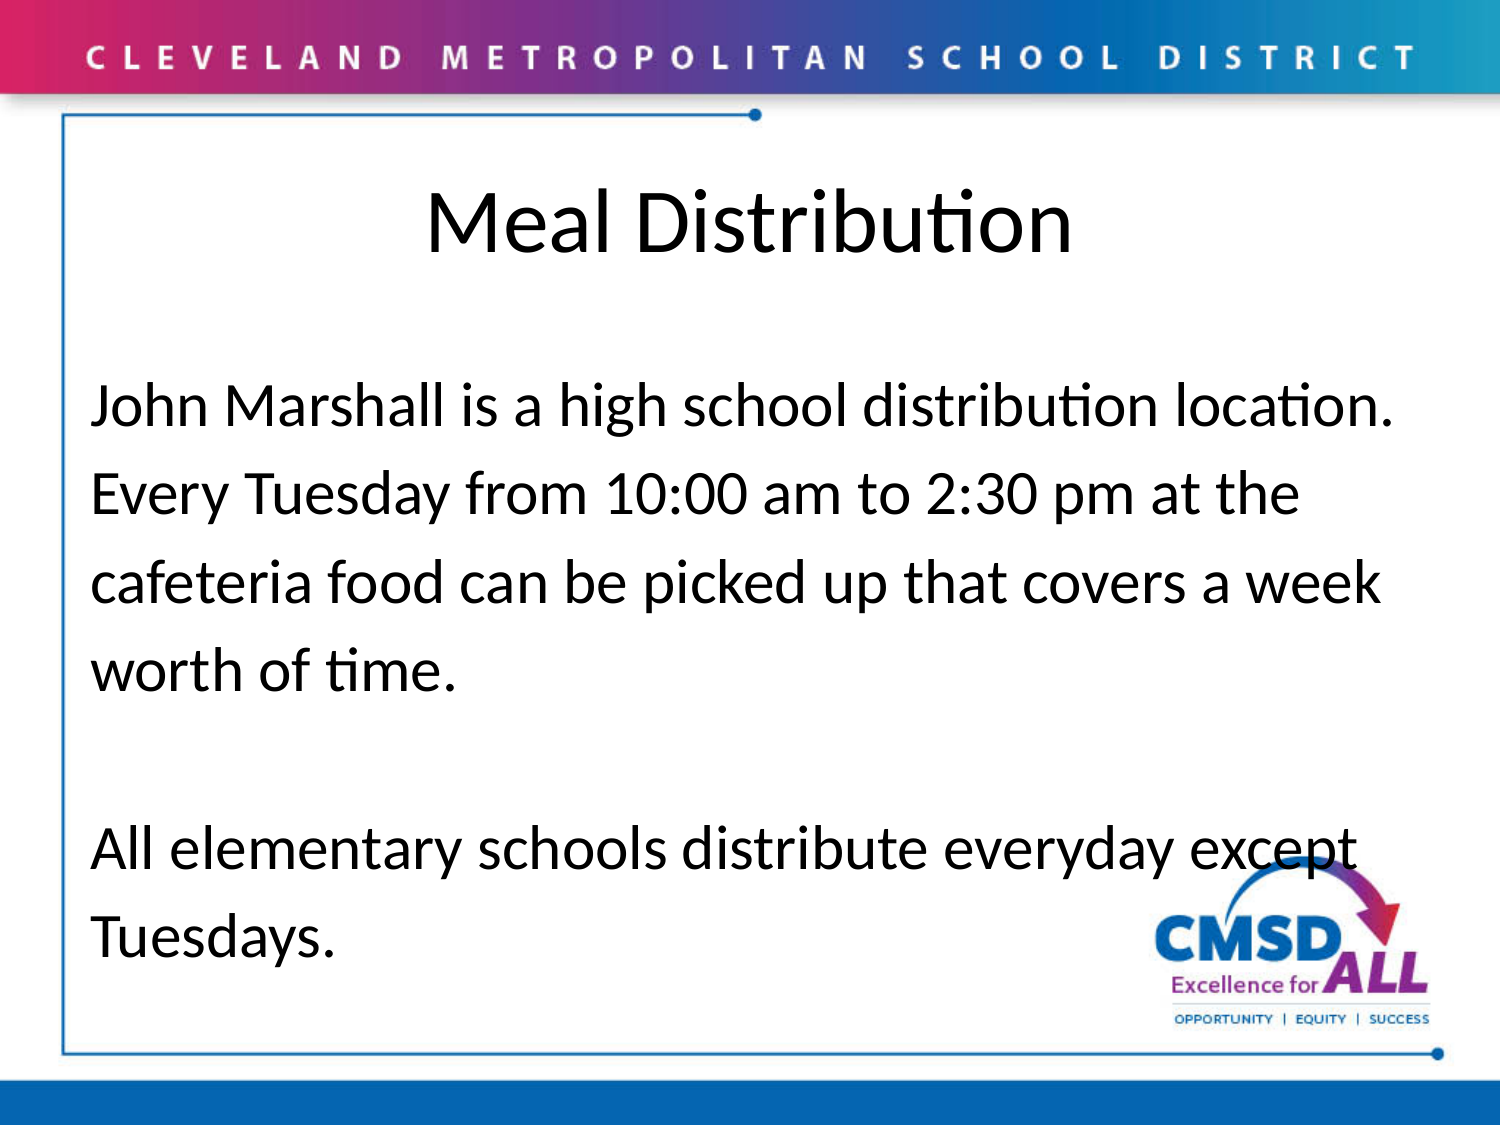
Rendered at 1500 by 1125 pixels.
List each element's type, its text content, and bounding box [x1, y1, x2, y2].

list John Marshall is a high school distribution location. Every Tuesday from 10:00 am to 2:30 pm at the cafeteria food can be picked up that covers a week worth of time. All elementary schools distribute everyday except Tuesdays. [75, 355, 1425, 991]
picture [0, 0, 1500, 1125]
title Meal Distribution [75, 121, 1425, 310]
